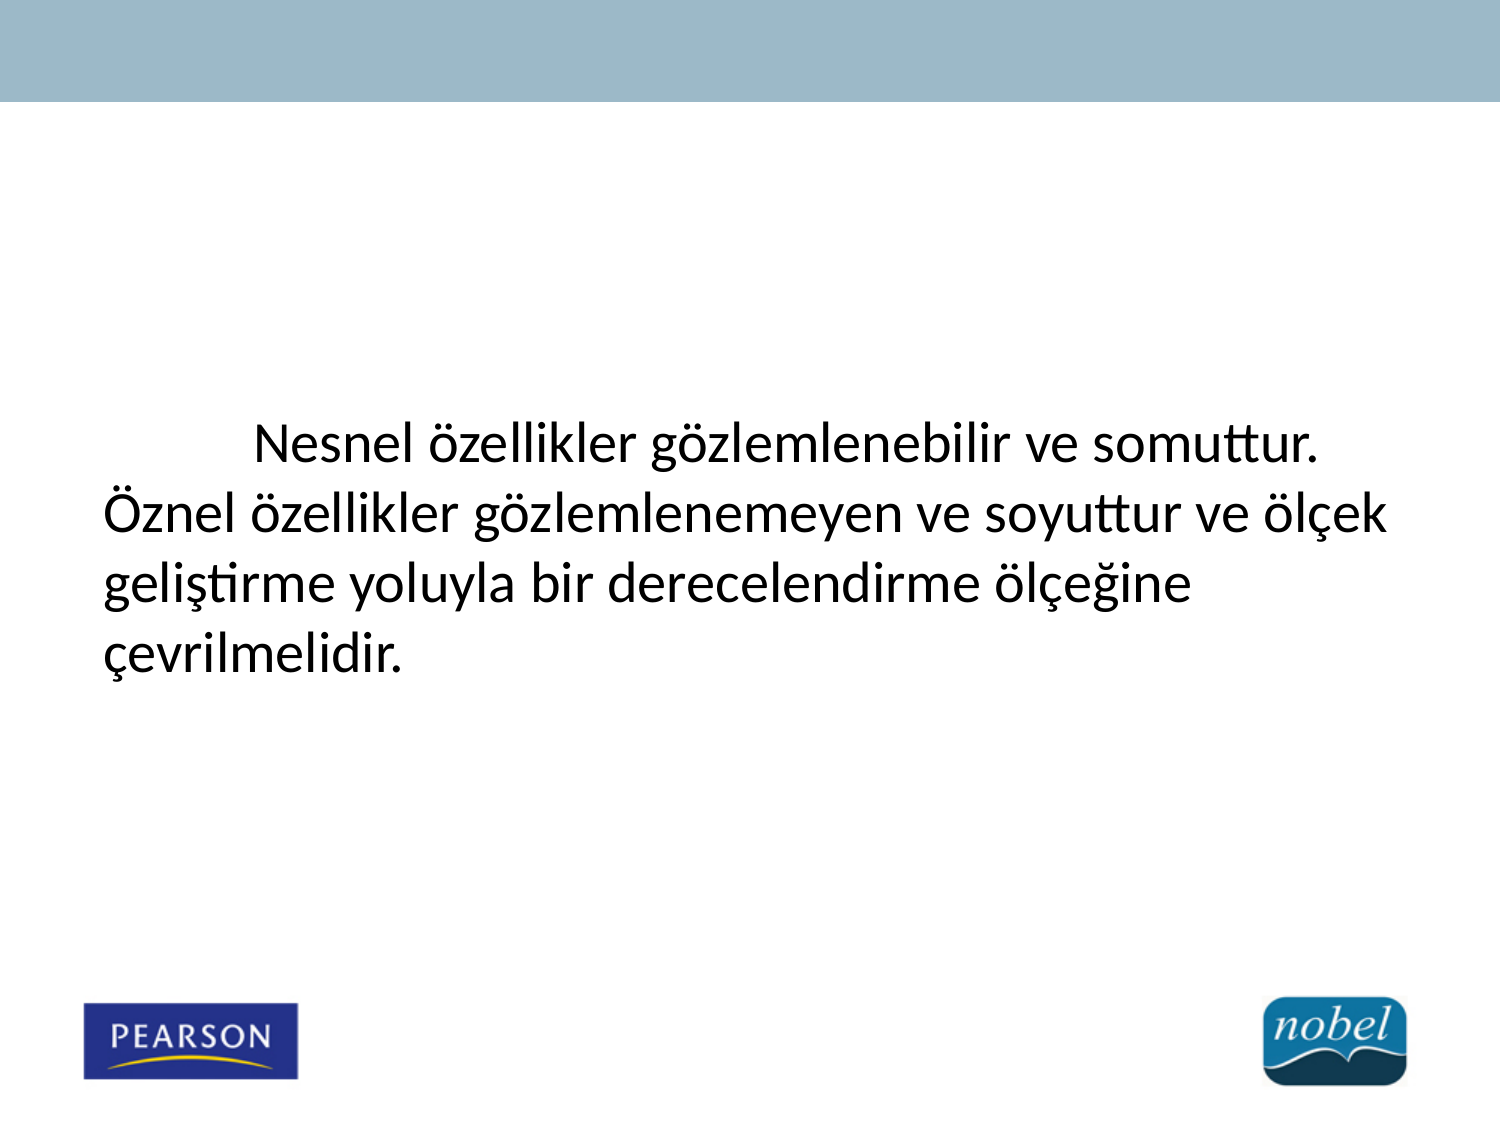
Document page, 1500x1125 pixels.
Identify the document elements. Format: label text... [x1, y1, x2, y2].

picture [0, 0, 1500, 1125]
text_box Nesnel özellikler gözlemlenebilir ve somuttur. Öznel özellikler gözlemlenemeyen ve soyuttur ve ölçek geliştirme yoluyla bir derecelendirme ölçeğine çevrilmelidir. [88, 397, 1412, 692]
